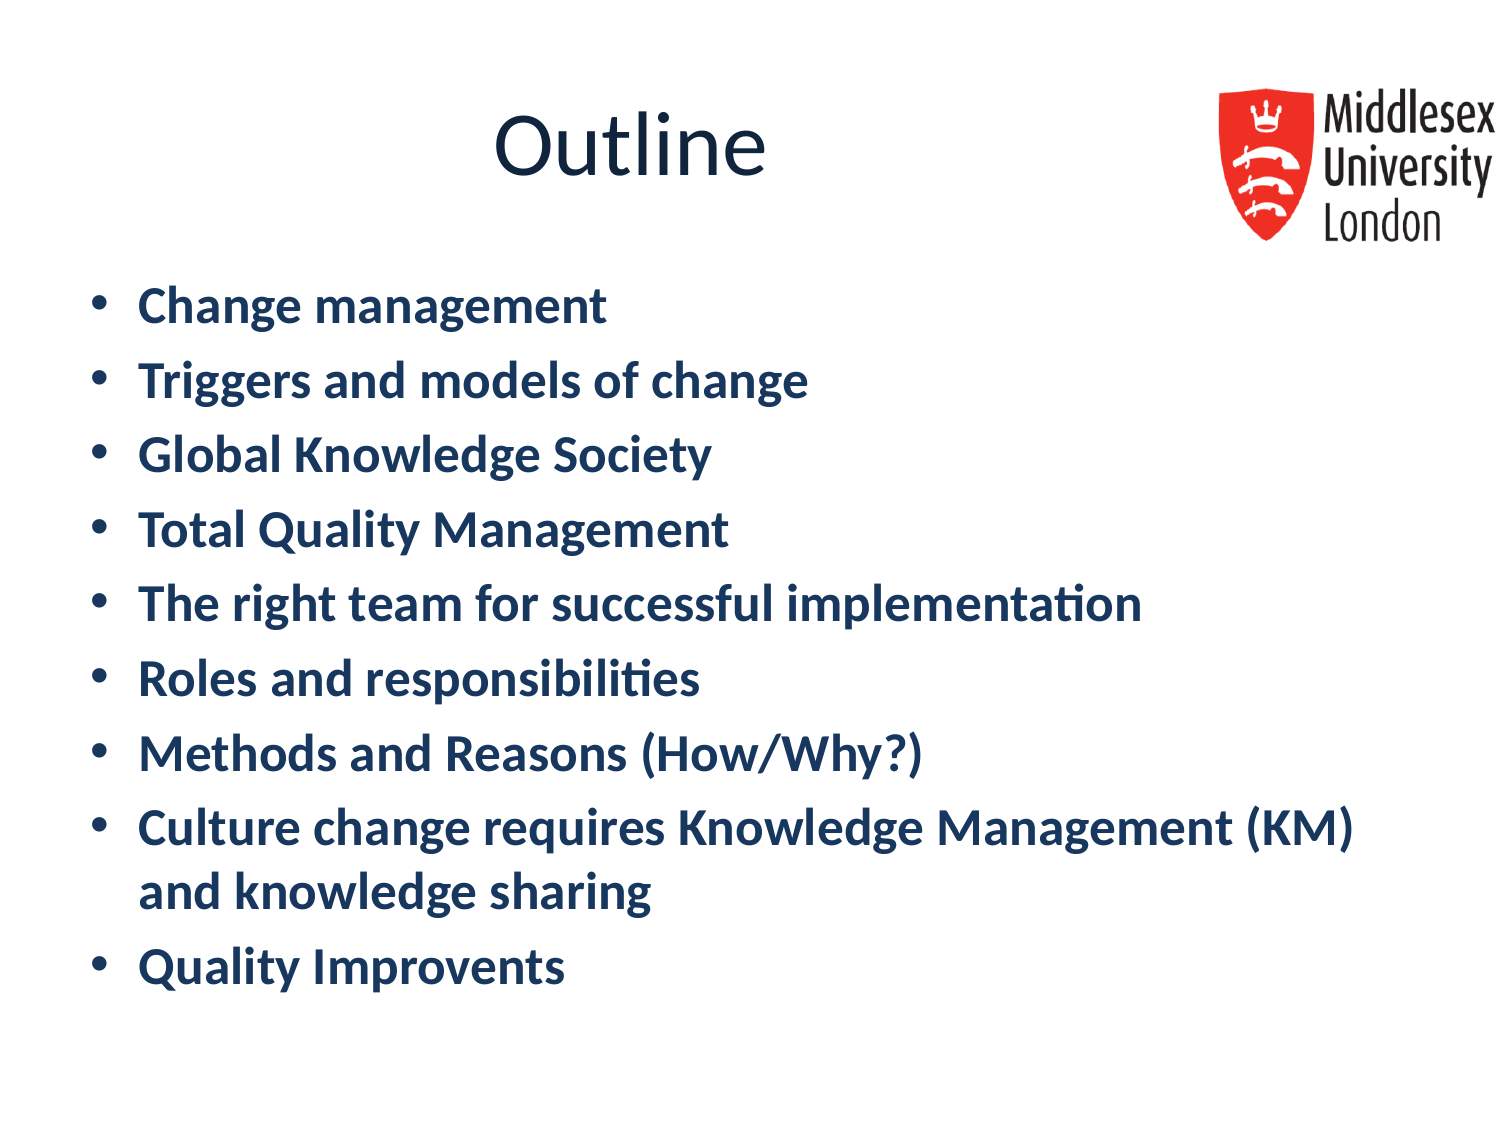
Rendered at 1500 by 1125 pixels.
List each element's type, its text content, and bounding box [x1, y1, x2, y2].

list Change management Triggers and models of change Global Knowledge Society Total Quality Management The right team for successful implementation Roles and responsibilities Methods and Reasons (How/Why?) Culture change requires Knowledge Management (KM) and knowledge sharing Quality Improvents [75, 262, 1425, 1005]
picture [1210, 77, 1500, 256]
title Outline [75, 45, 1188, 233]
